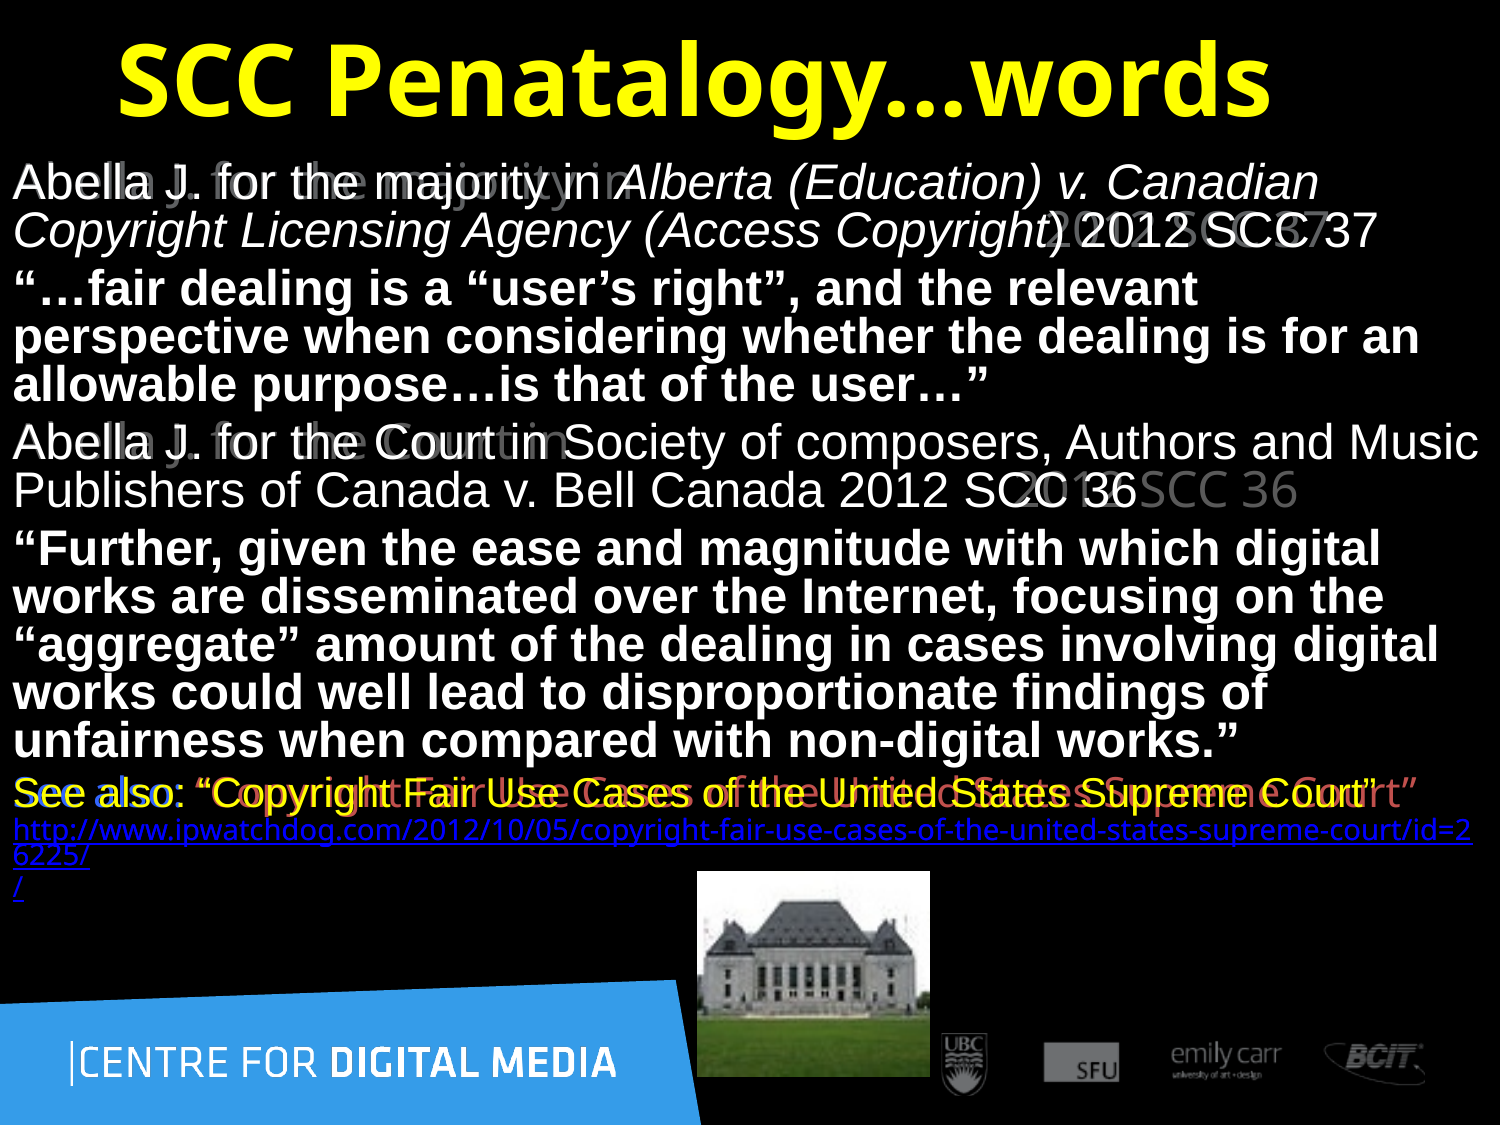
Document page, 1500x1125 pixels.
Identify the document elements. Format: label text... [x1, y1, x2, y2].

title SCC Penatalogy...words [0, 0, 1500, 148]
picture [696, 870, 930, 1079]
text_box Abella J. for the majority in Alberta (Education) v. Canadian Copyright Licensing Agency (Access Copyright) 2012 SCC 37 “…fair dealing is a “user’s right”, and the relevant perspective when considering whether the dealing is for an allowable purpose…is that of the user…” Abella J. for the Court in Society of composers, Authors and Music Publishers of Canada v. Bell Canada 2012 SCC 36 “Further, given the ease and magnitude with which digital works are disseminated over the Internet, focusing on the “aggregate” amount of the dealing in cases involving digital works could well lead to disproportionate findings of unfairness when compared with non-digital works.” See also: “Copyright Fair Use Cases of the United States Supreme Court” http://www.ipwatchdog.com/2012/10/05/copyright-fair-use-cases-of-the-united-states-supreme-court/id=26225/ [0, 148, 1500, 1046]
